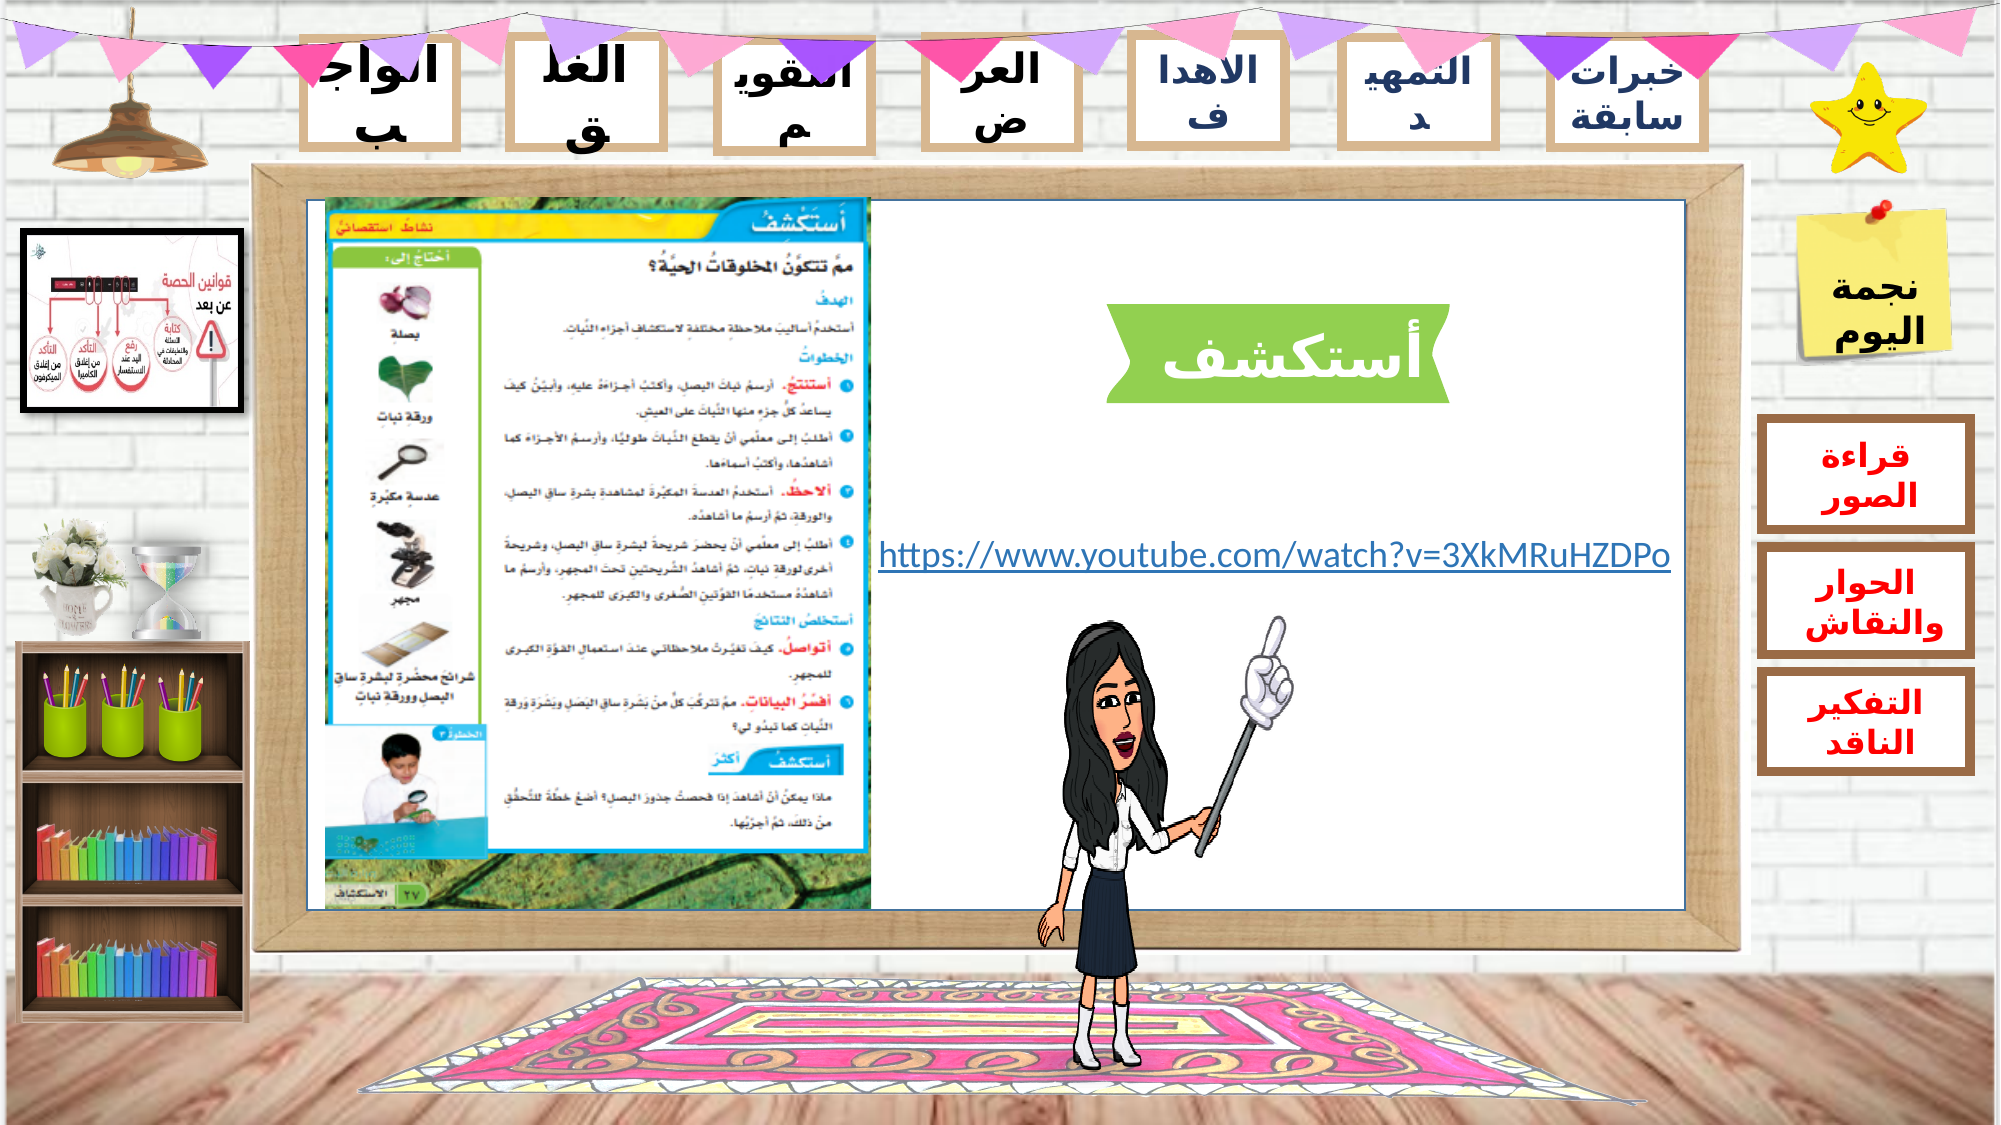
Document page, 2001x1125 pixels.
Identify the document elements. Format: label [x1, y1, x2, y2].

picture [0, 0, 2000, 1125]
text_box [1762, 418, 1971, 772]
